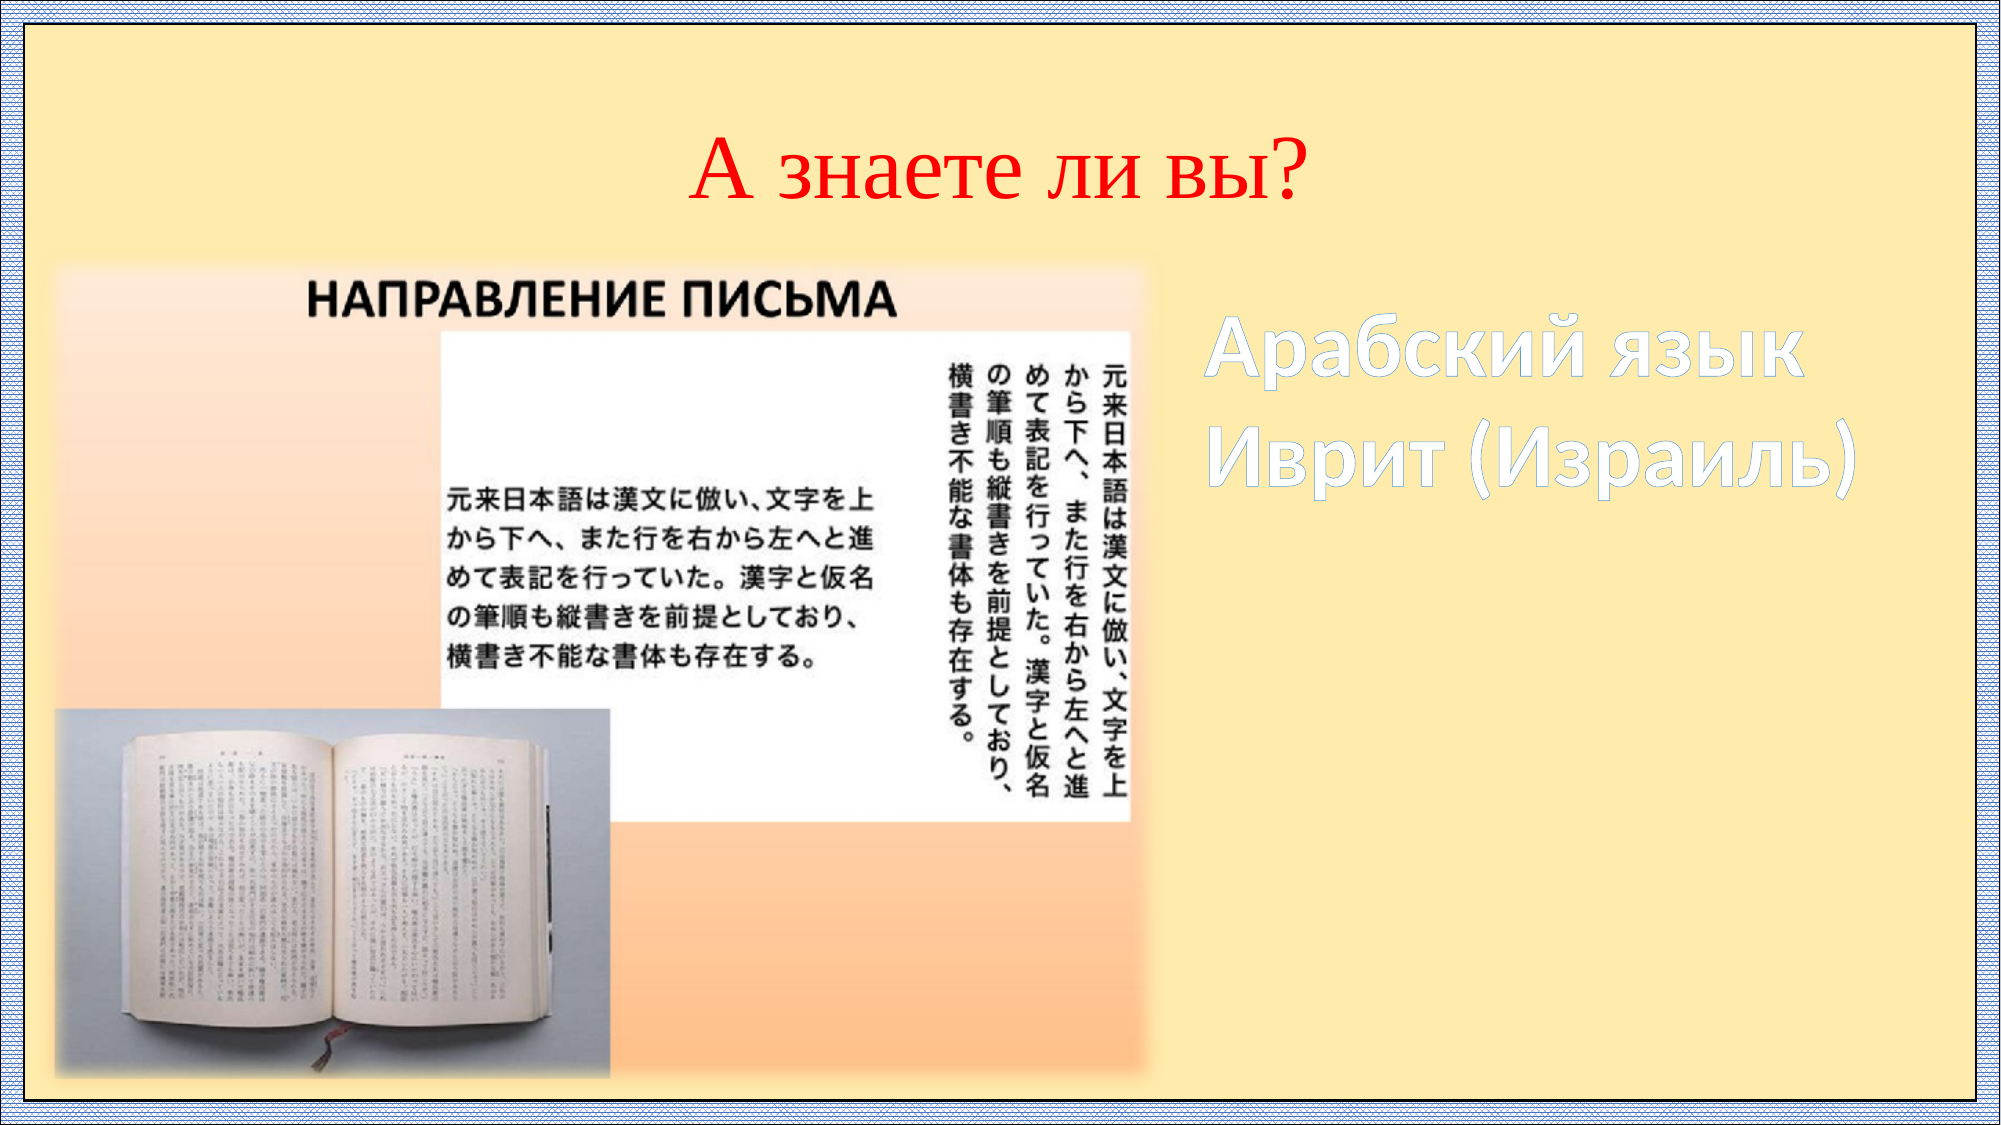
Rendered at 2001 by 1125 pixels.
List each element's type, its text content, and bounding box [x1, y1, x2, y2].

text_box Арабский язык Иврит (Израиль) [1189, 277, 1937, 512]
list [37, 248, 1165, 1093]
title А знаете ли вы? [137, 59, 1863, 278]
